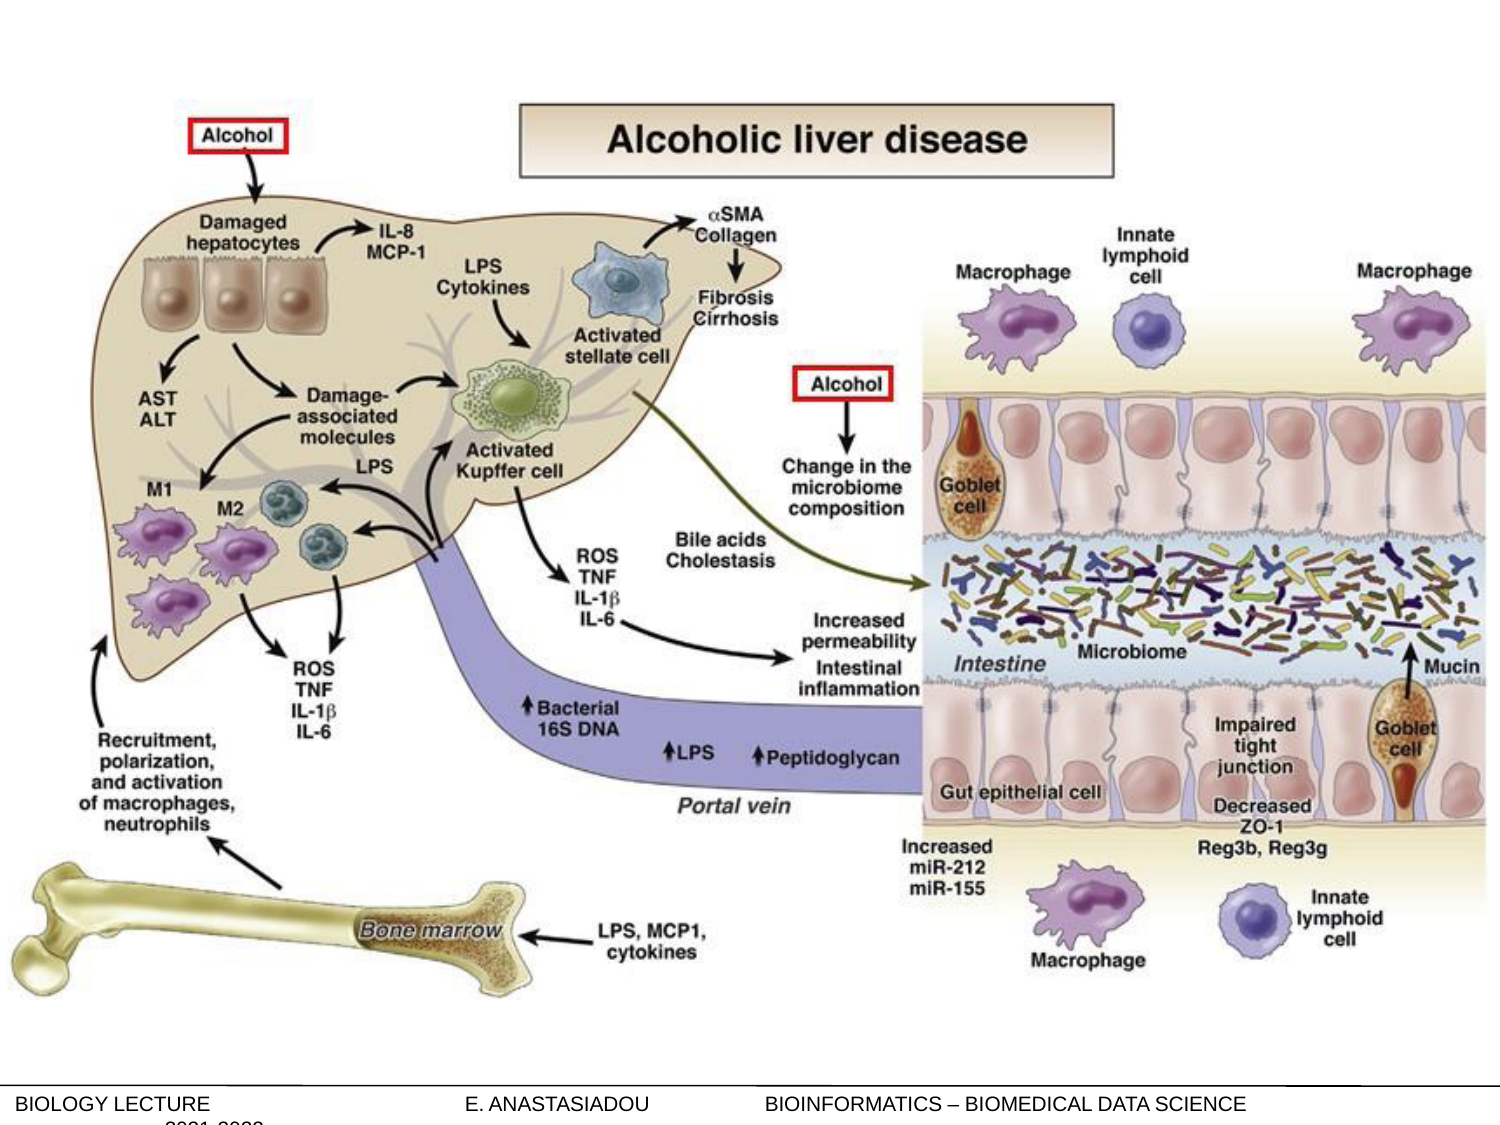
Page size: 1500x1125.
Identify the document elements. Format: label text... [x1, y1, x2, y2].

text_box Biology Lecture E. Anastasiadou Bioinformatics – Biomedical Data Science 2021-2022 [0, 1093, 1500, 1125]
picture [7, 99, 1488, 1001]
